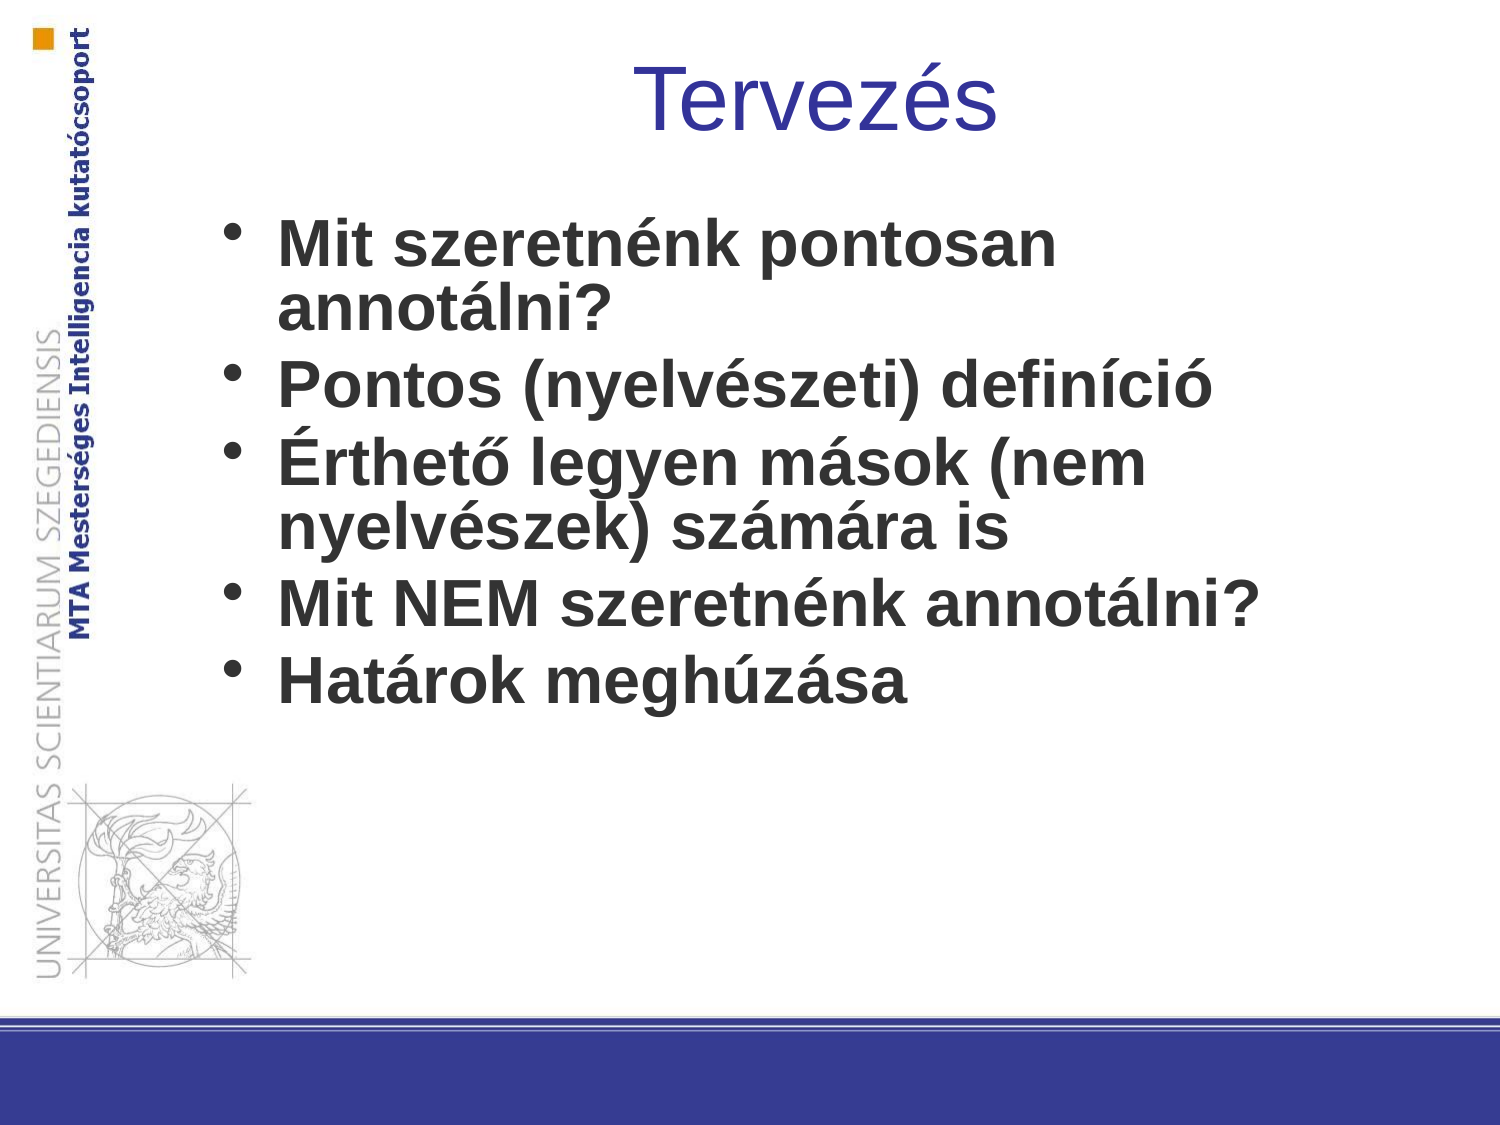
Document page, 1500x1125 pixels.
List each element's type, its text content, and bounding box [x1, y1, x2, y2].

title Tervezés [206, 0, 1426, 188]
list Mit szeretnénk pontosan annotálni? Pontos (nyelvészeti) definíció Érthető legyen mások (nem nyelvészek) számára is Mit NEM szeretnénk annotálni? Határok meghúzása [206, 208, 1426, 976]
picture [0, 0, 1500, 1125]
